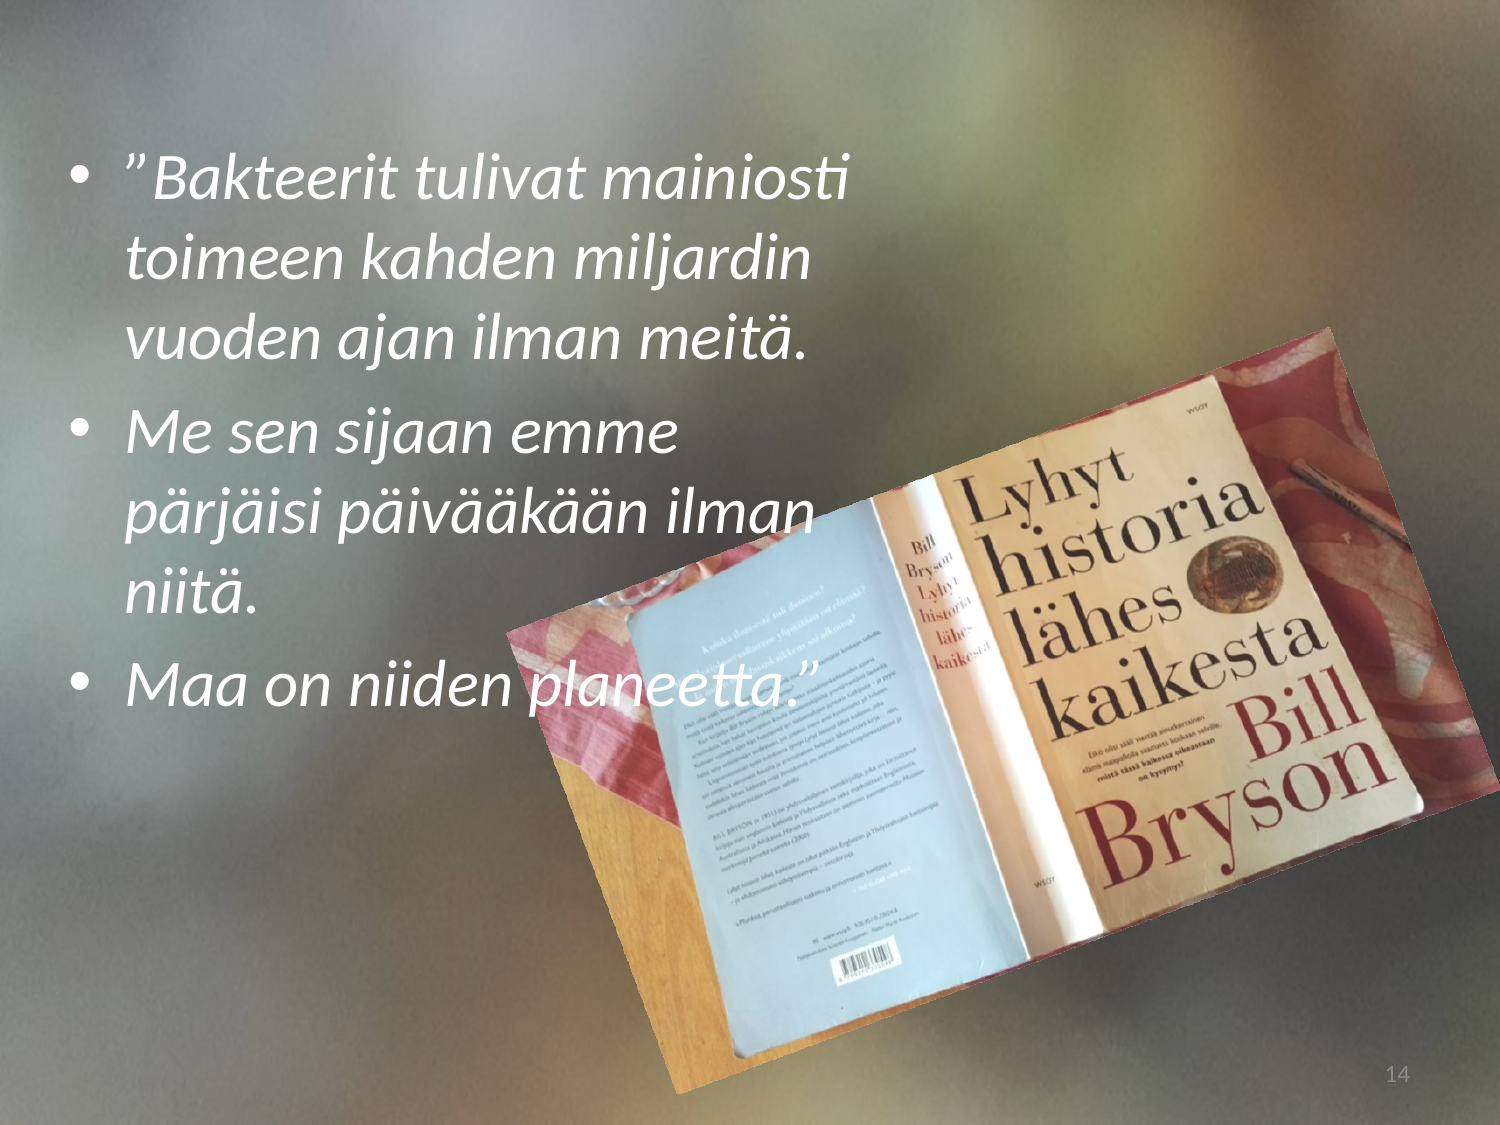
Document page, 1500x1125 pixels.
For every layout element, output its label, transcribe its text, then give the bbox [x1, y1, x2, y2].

list ”Bakteerit tulivat mainiosti toimeen kahden miljardin vuoden ajan ilman meitä. Me sen sijaan emme pärjäisi päivääkään ilman niitä. Maa on niiden planeetta.” [53, 125, 894, 868]
slide_number 14 [1074, 1042, 1425, 1103]
picture [0, 0, 1500, 1125]
